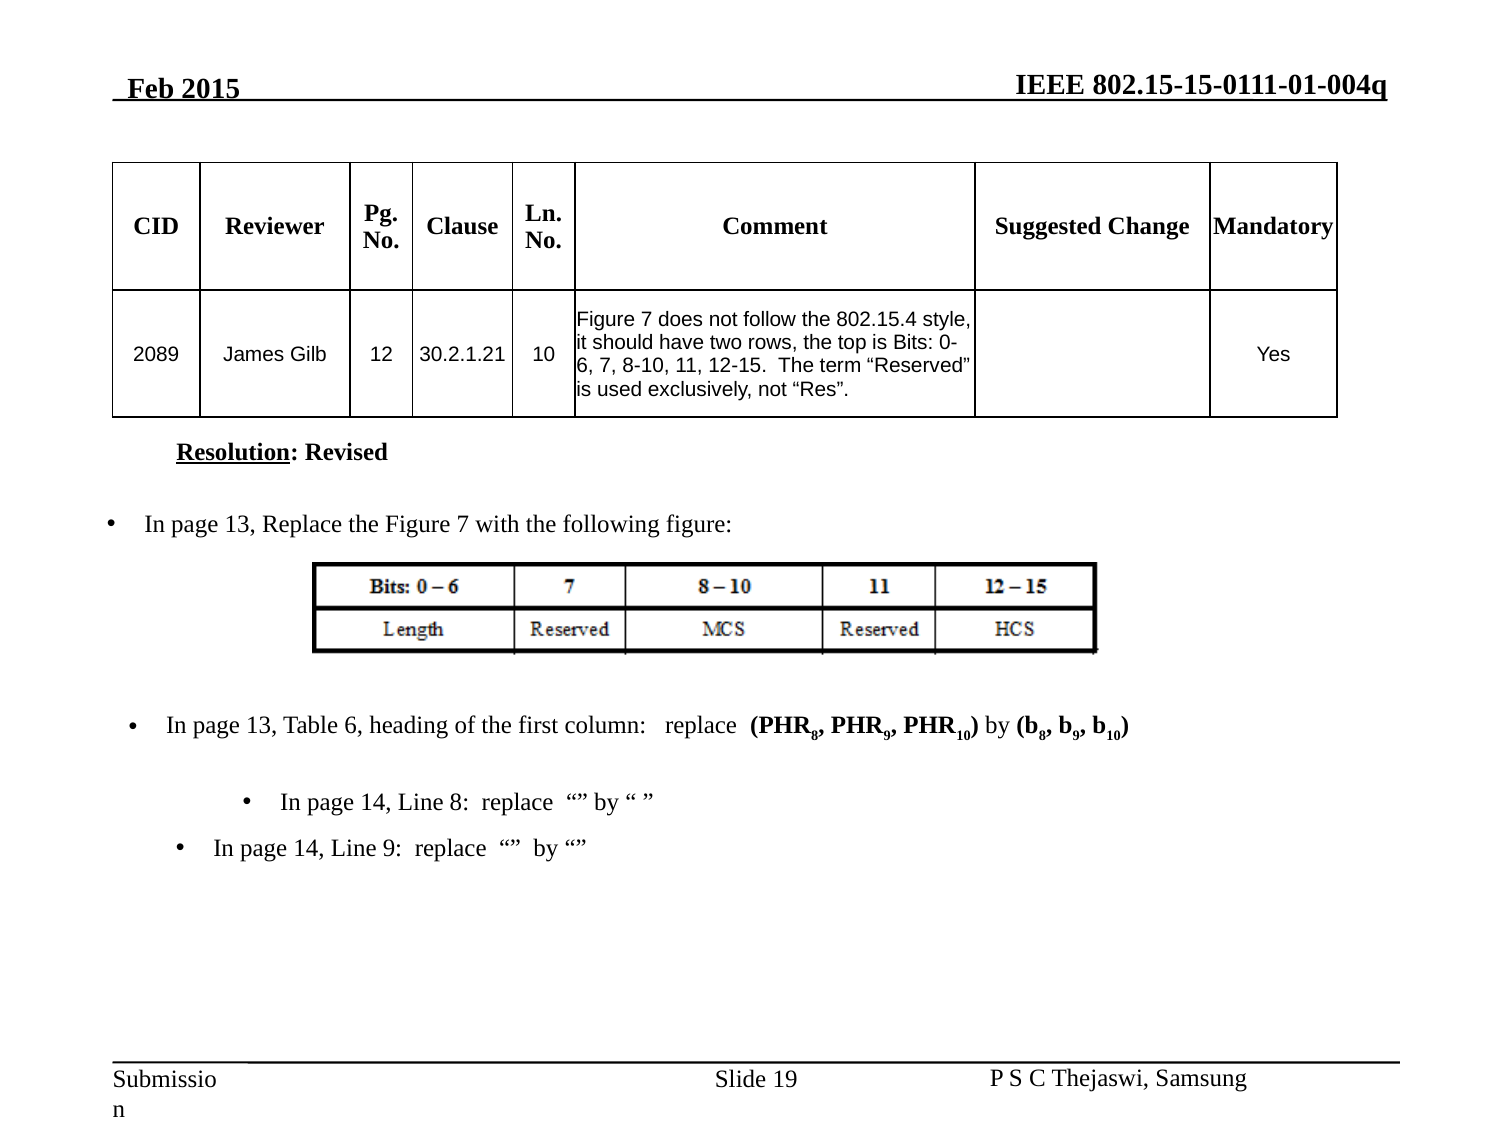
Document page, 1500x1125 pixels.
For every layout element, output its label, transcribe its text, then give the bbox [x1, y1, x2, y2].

table_cell James Gilb [201, 291, 349, 416]
picture [262, 737, 1074, 882]
table_cell [976, 291, 1209, 416]
table_header Reviewer [201, 163, 349, 289]
table_header Clause [413, 163, 512, 289]
table_header Ln. No. [513, 163, 574, 289]
table_header Comment [576, 163, 974, 289]
table_header CID [113, 163, 199, 289]
table_header Mandatory [1211, 163, 1336, 289]
table_cell 10 [513, 291, 574, 416]
table_cell 12 [351, 291, 412, 416]
text_box In page 13, Table 6, heading of the first column: replace (PHR8, PHR9, PHR10) by (b8, b9, b10) [113, 701, 1145, 751]
table_header Suggested Change [976, 163, 1209, 289]
picture [312, 562, 1124, 707]
table_cell Yes [1211, 291, 1336, 416]
text_box Resolution: Revised [161, 428, 404, 473]
table_cell 2089 [113, 291, 199, 416]
table_cell Figure 7 does not follow the 802.15.4 style, it should have two rows, the top is Bits: 0-6, 7, 8-10, 11, 12-15. The term “Reserved” is used exclusively, not “Res”. [576, 291, 974, 416]
text_box In page 13, Replace the Figure 7 with the following figure: [92, 500, 748, 545]
slide_number Slide 19 [712, 1061, 800, 1093]
table_cell 30.2.1.21 [413, 291, 512, 416]
table_header Pg. No. [351, 163, 412, 289]
